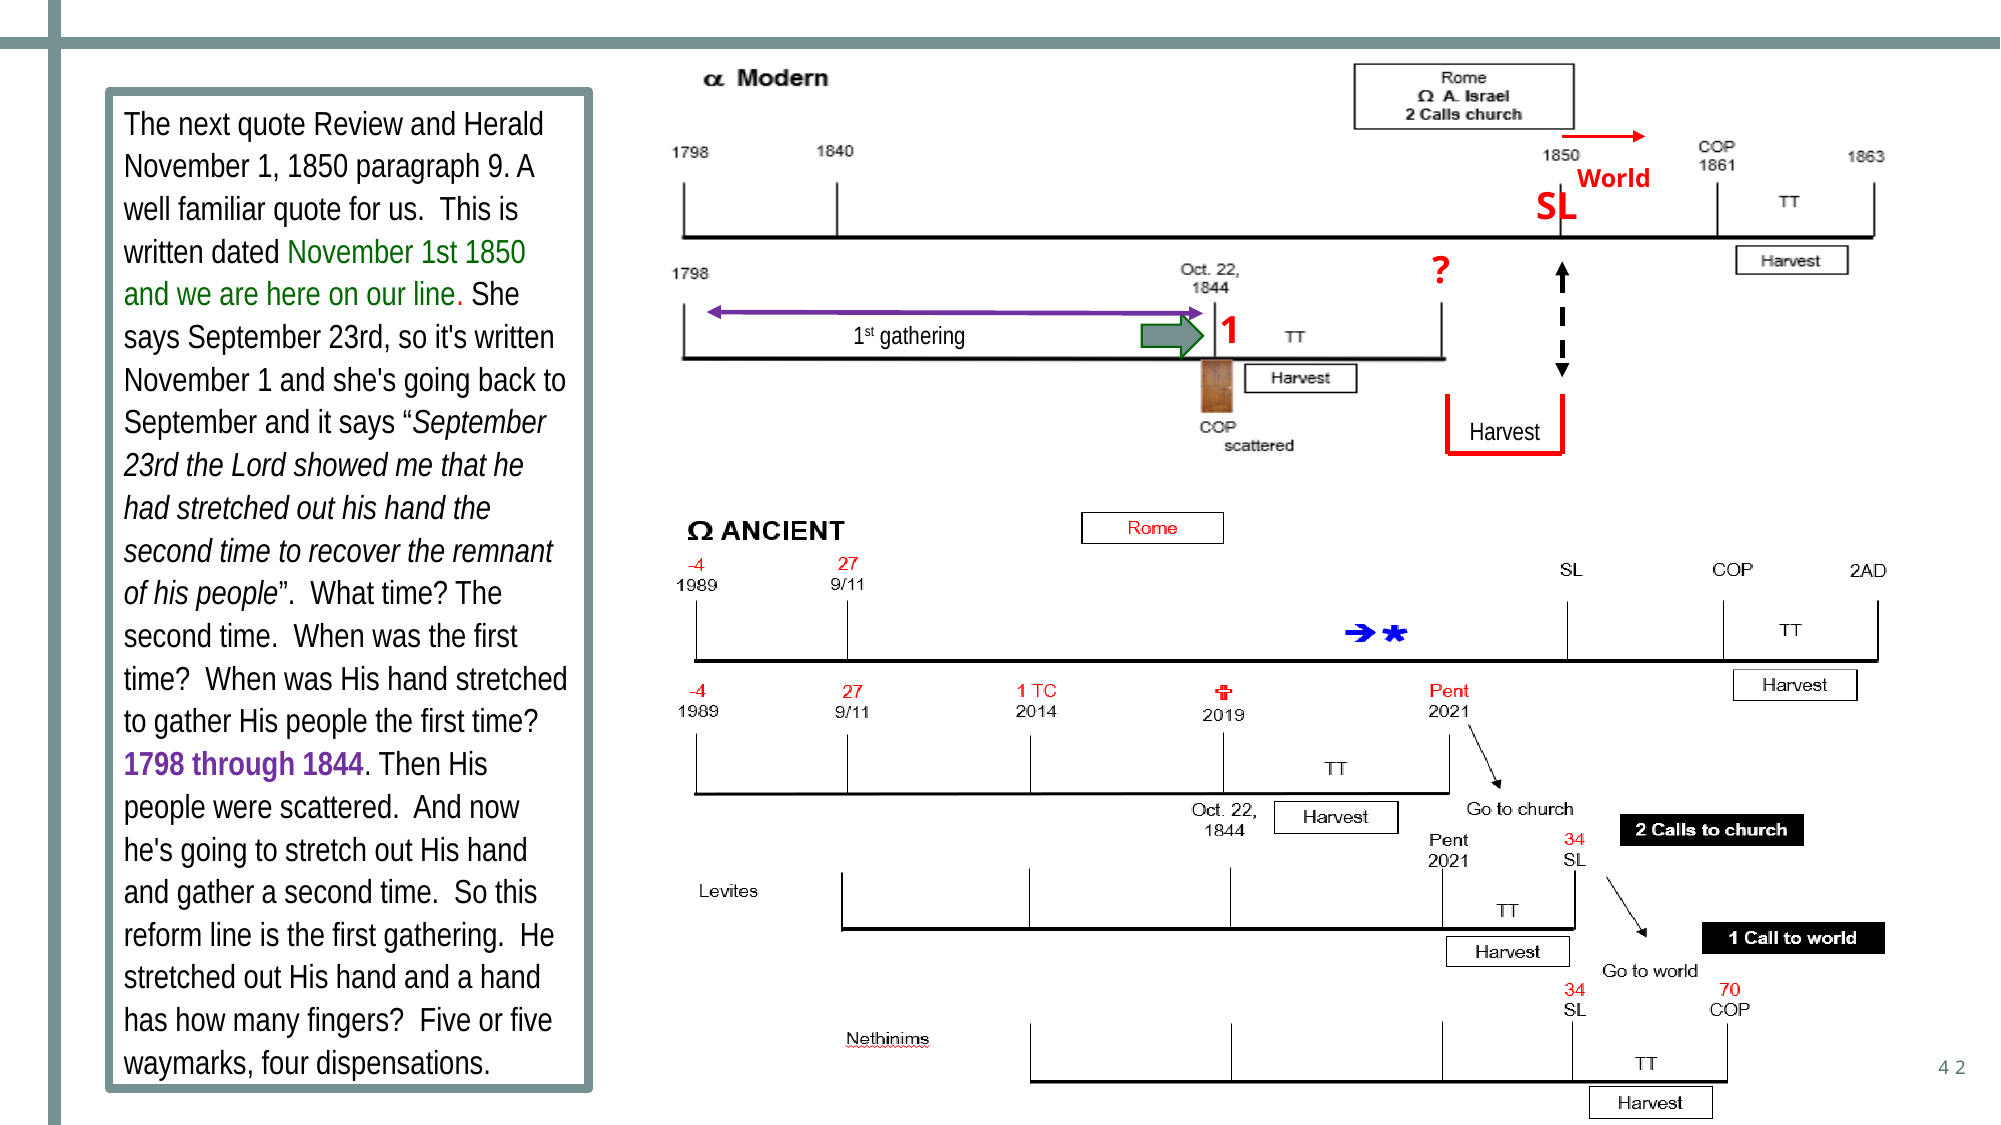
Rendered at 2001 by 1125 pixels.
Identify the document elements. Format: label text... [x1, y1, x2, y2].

text_box The next quote Review and Herald November 1, 1850 paragraph 9. A well familiar quote for us. This is written dated November 1st 1850 and we are here on our line. She says September 23rd, so it's written November 1 and she's going back to September and it says “September 23rd the Lord showed me that he had stretched out his hand the second time to recover the remnant of his people”. What time? The second time. When was the first time? When was His hand stretched to gather His people the first time? 1798 through 1844. Then His people were scattered. And now he's going to stretch out His hand and gather a second time. So this reform line is the first gathering. He stretched out His hand and a hand has how many fingers? Five or five waymarks, four dispensations. [109, 91, 589, 1089]
picture [674, 504, 1887, 1125]
slide_number 42 [1887, 1038, 1982, 1099]
picture [659, 58, 1887, 454]
